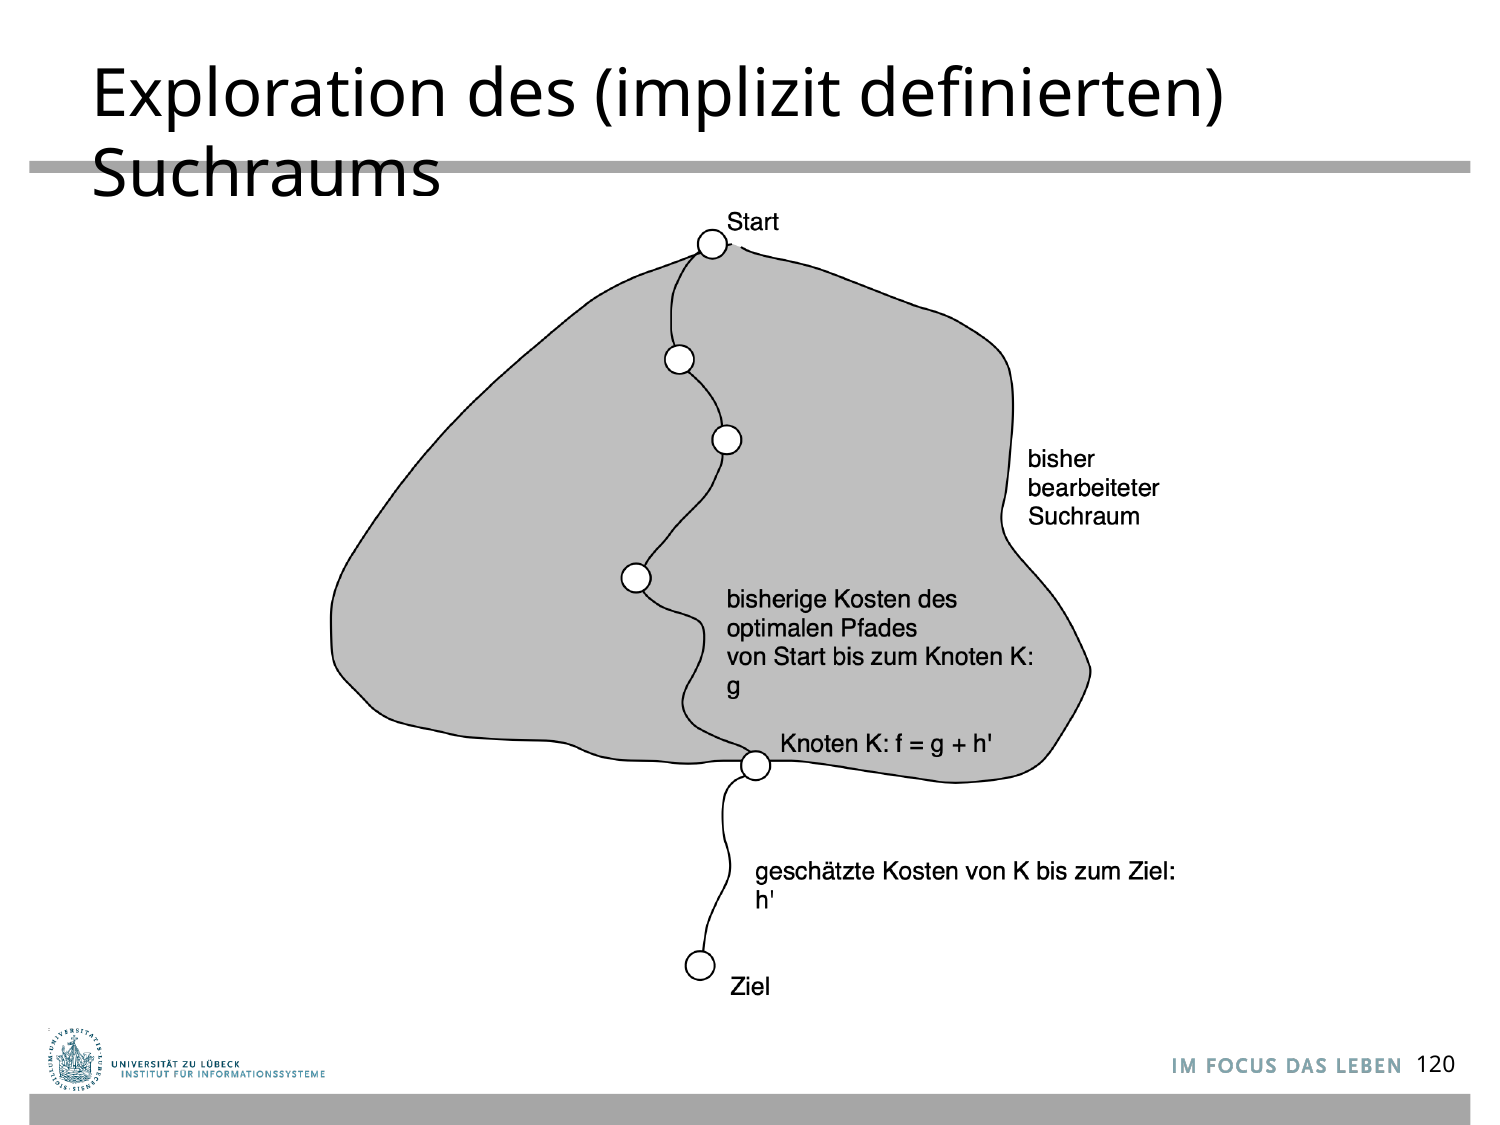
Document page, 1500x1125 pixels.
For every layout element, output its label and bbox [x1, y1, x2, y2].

picture [1173, 1058, 1305, 1073]
list [303, 196, 1197, 1012]
title [76, 42, 1471, 126]
slide_number [1305, 1050, 1471, 1083]
